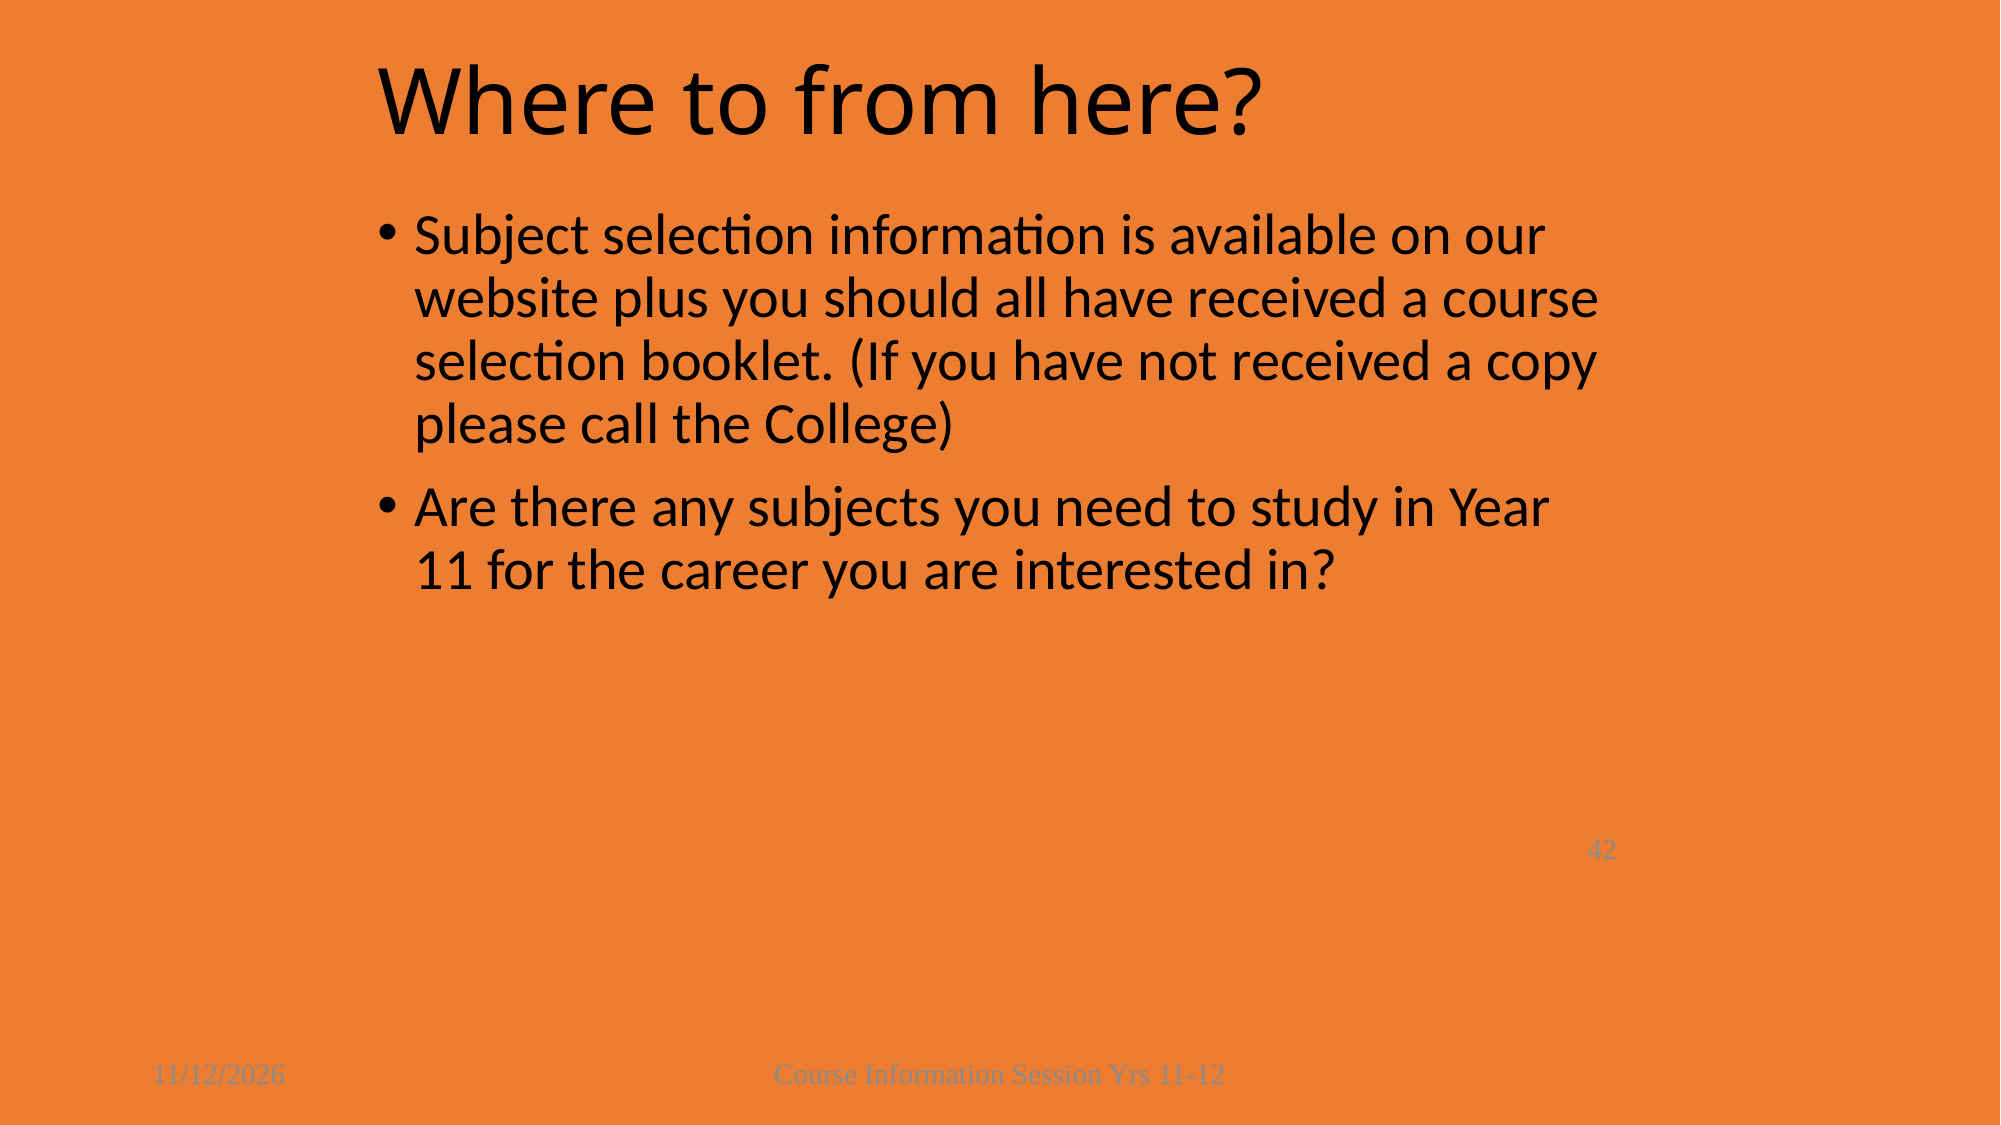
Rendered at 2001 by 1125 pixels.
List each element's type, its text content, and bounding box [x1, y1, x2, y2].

title Where to from here? [362, 42, 1638, 168]
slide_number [137, 1042, 588, 1103]
slide_number 42 [1319, 810, 1632, 886]
footer Course Information Session Yrs 11-12 [662, 1042, 1338, 1103]
list Subject selection information is available on our website plus you should all have received a course selection booklet. (If you have not received a copy please call the College) Are there any subjects you need to study in Year 11 for the career you are interested in? [362, 196, 1638, 975]
